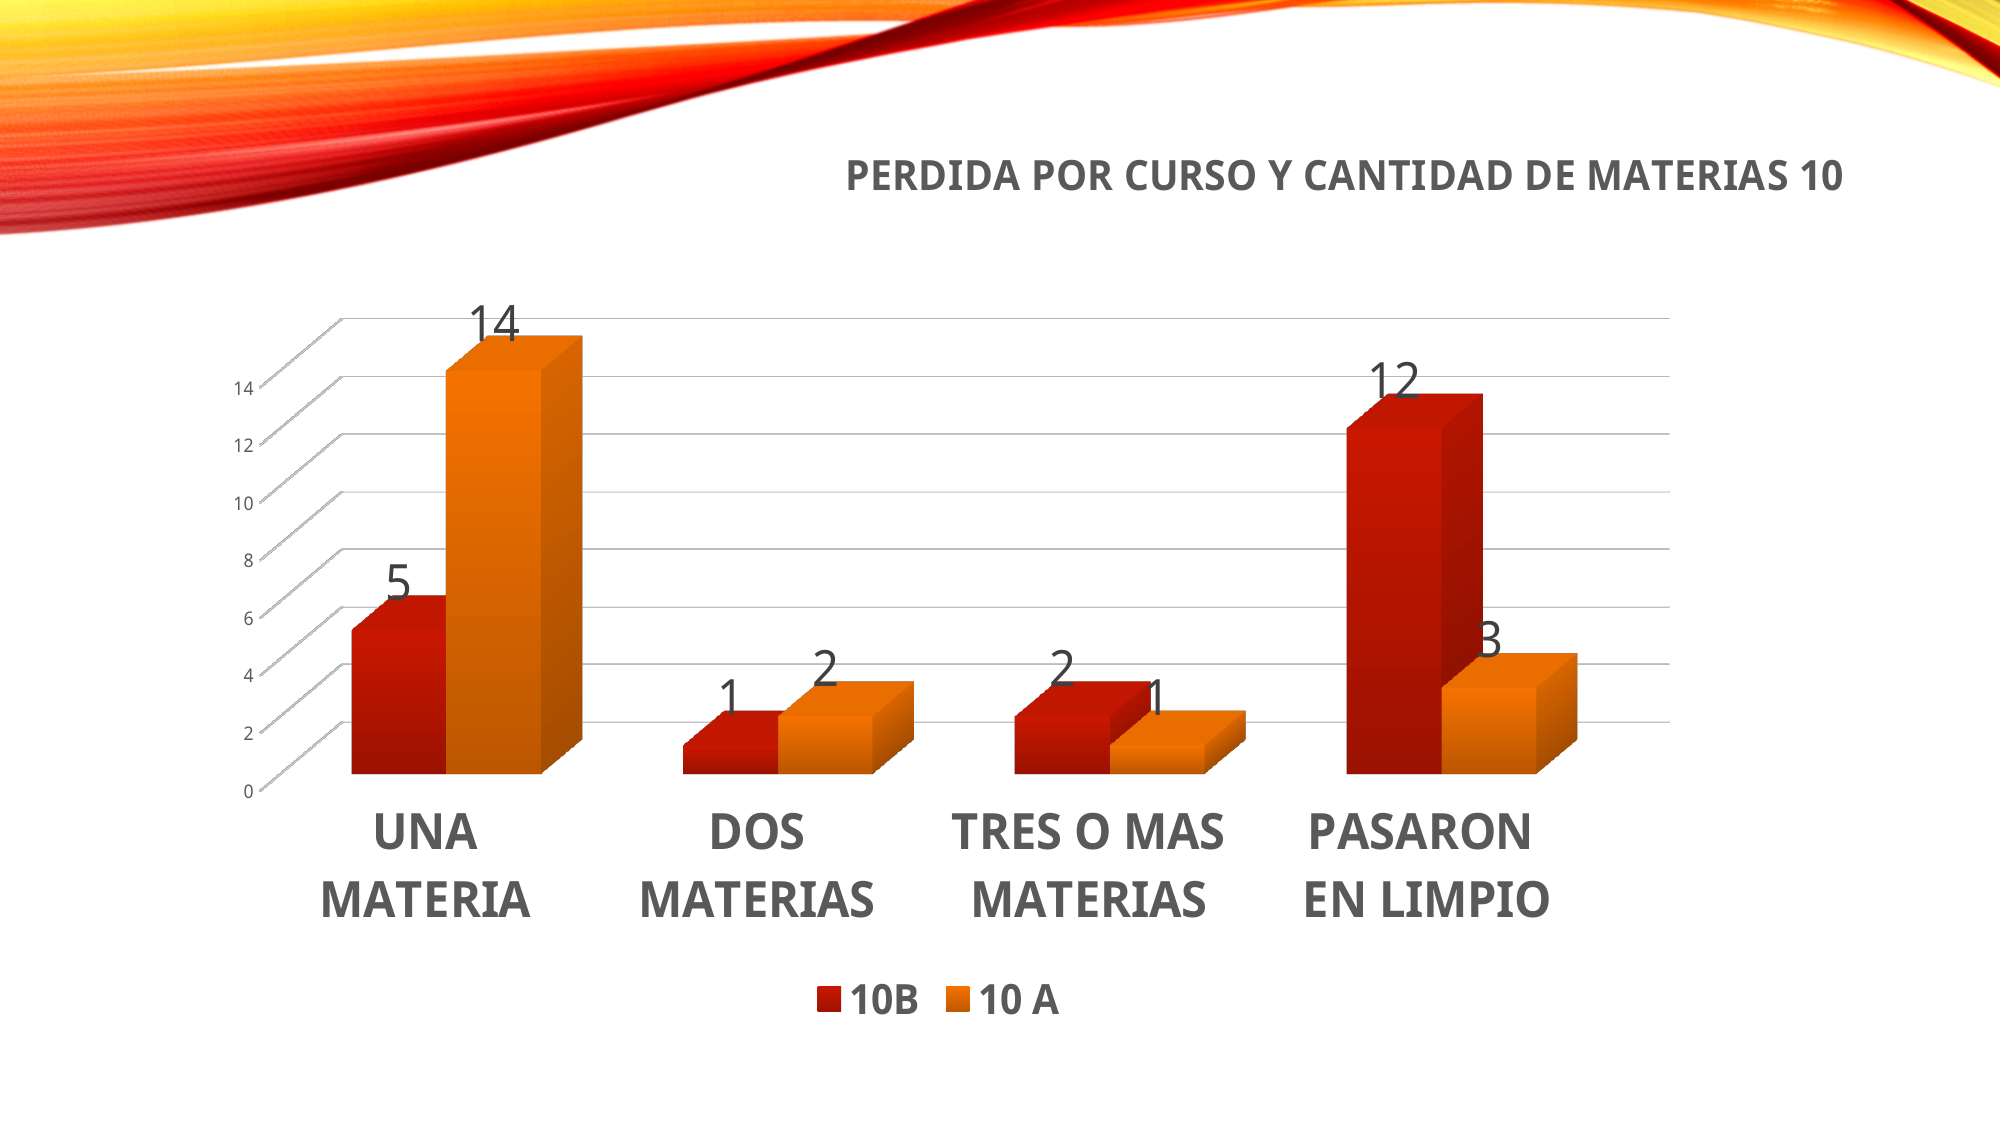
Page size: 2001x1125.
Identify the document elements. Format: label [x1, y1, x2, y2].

chart [121, 124, 1872, 1037]
picture [0, 0, 2000, 237]
